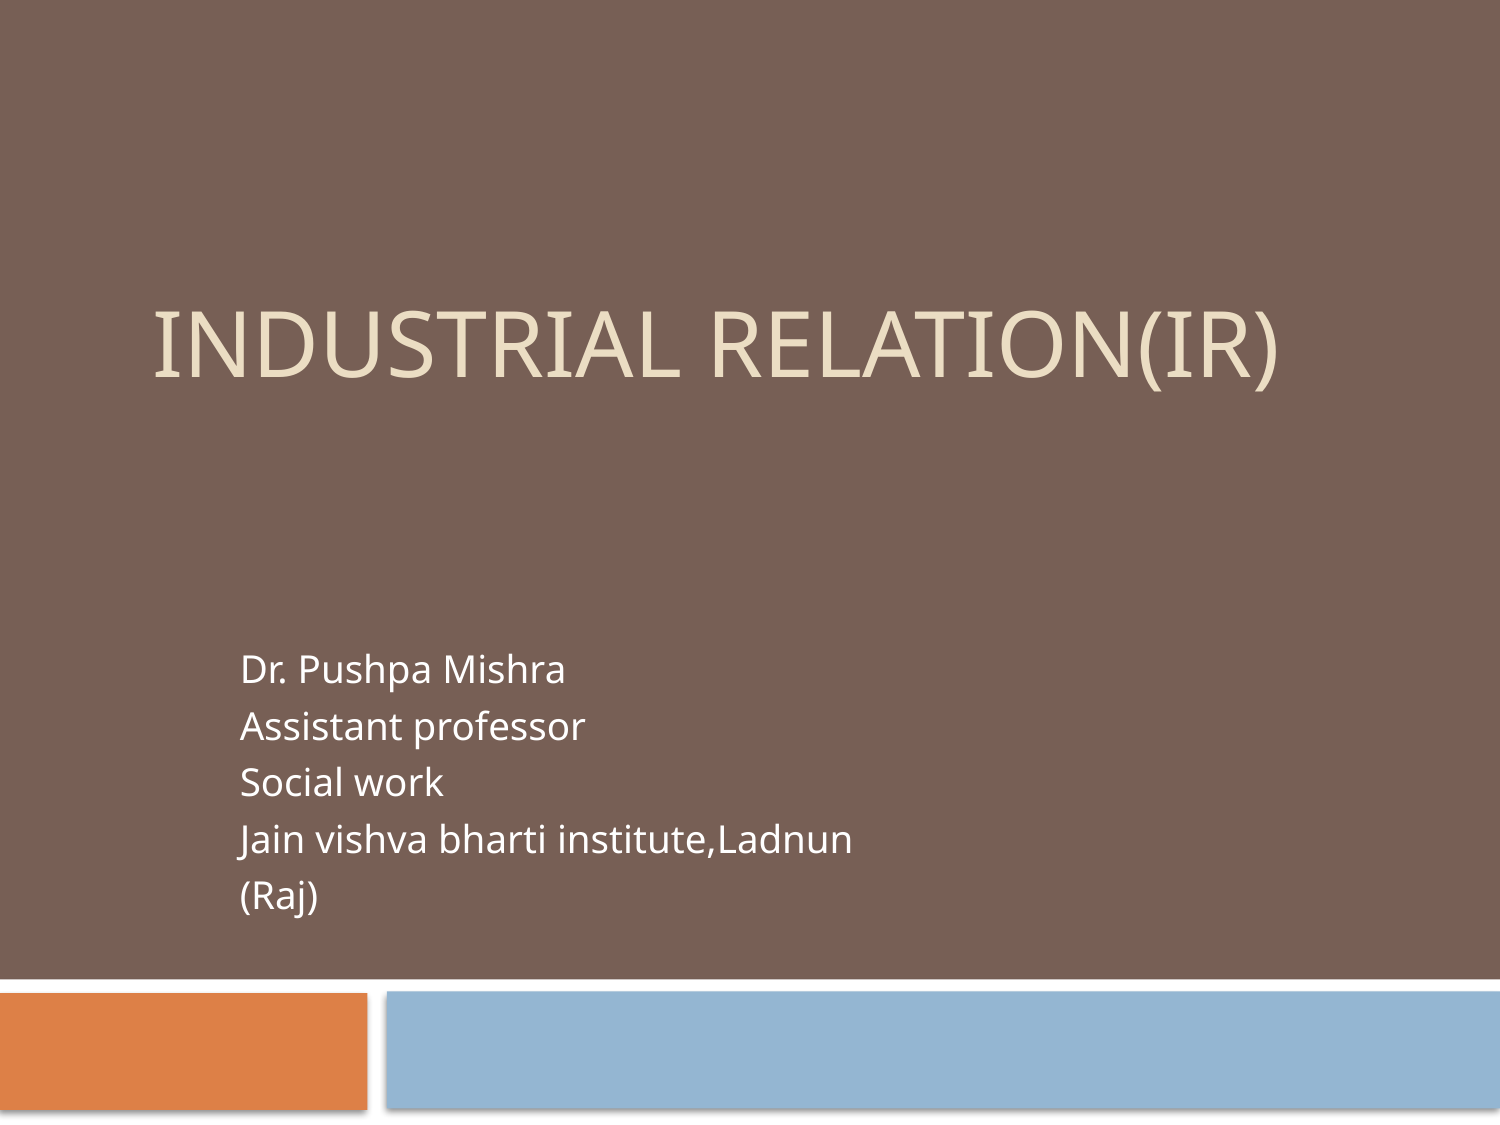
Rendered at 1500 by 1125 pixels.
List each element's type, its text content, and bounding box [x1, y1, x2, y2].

title Industrial relation(IR) [137, 162, 1413, 404]
subtitle Dr. Pushpa Mishra Assistant professor Social work Jain vishva bharti institute,Ladnun (Raj) [225, 637, 1500, 925]
